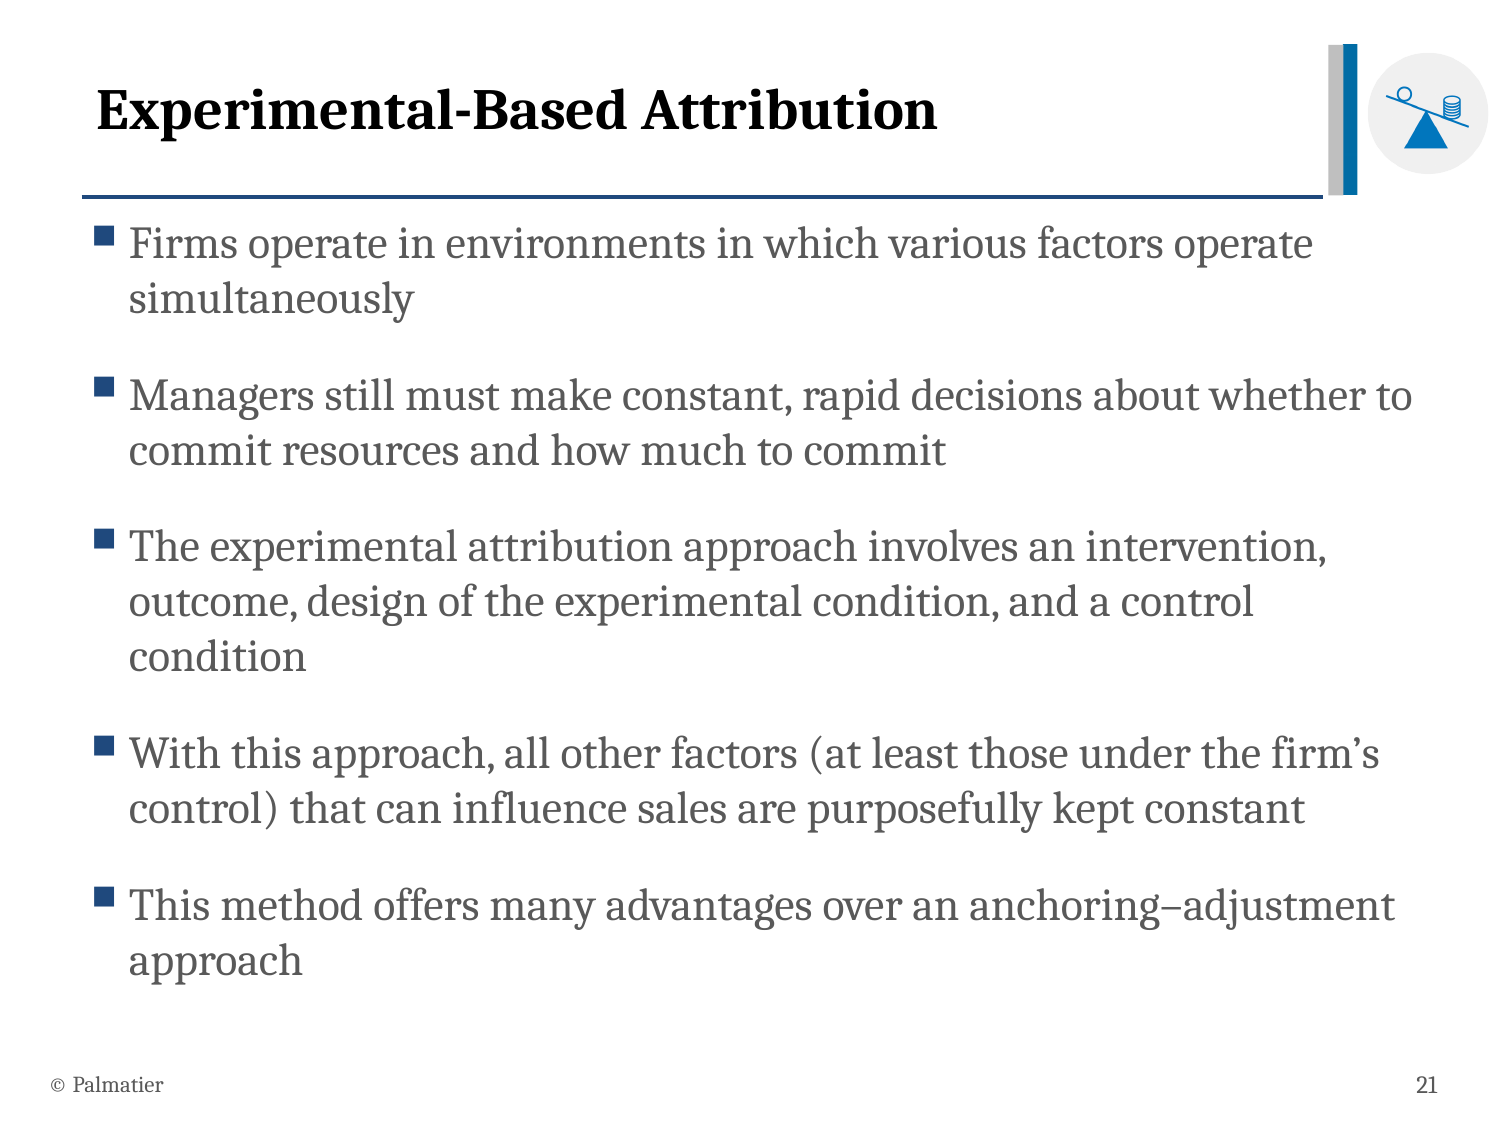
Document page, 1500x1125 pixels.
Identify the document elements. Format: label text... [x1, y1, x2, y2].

title Experimental-Based Attribution [81, 63, 1322, 196]
picture [1350, 35, 1500, 189]
list Firms operate in environments in which various factors operate simultaneously Managers still must make constant, rapid decisions about whether to commit resources and how much to commit The experimental attribution approach involves an intervention, outcome, design of the experimental condition, and a control condition With this approach, all other factors (at least those under the firm’s control) that can influence sales are purposefully kept constant This method offers many advantages over an anchoring–adjustment approach [76, 205, 1447, 1018]
footer © Palmatier [33, 1053, 1038, 1114]
slide_number 21 [1361, 1053, 1453, 1114]
